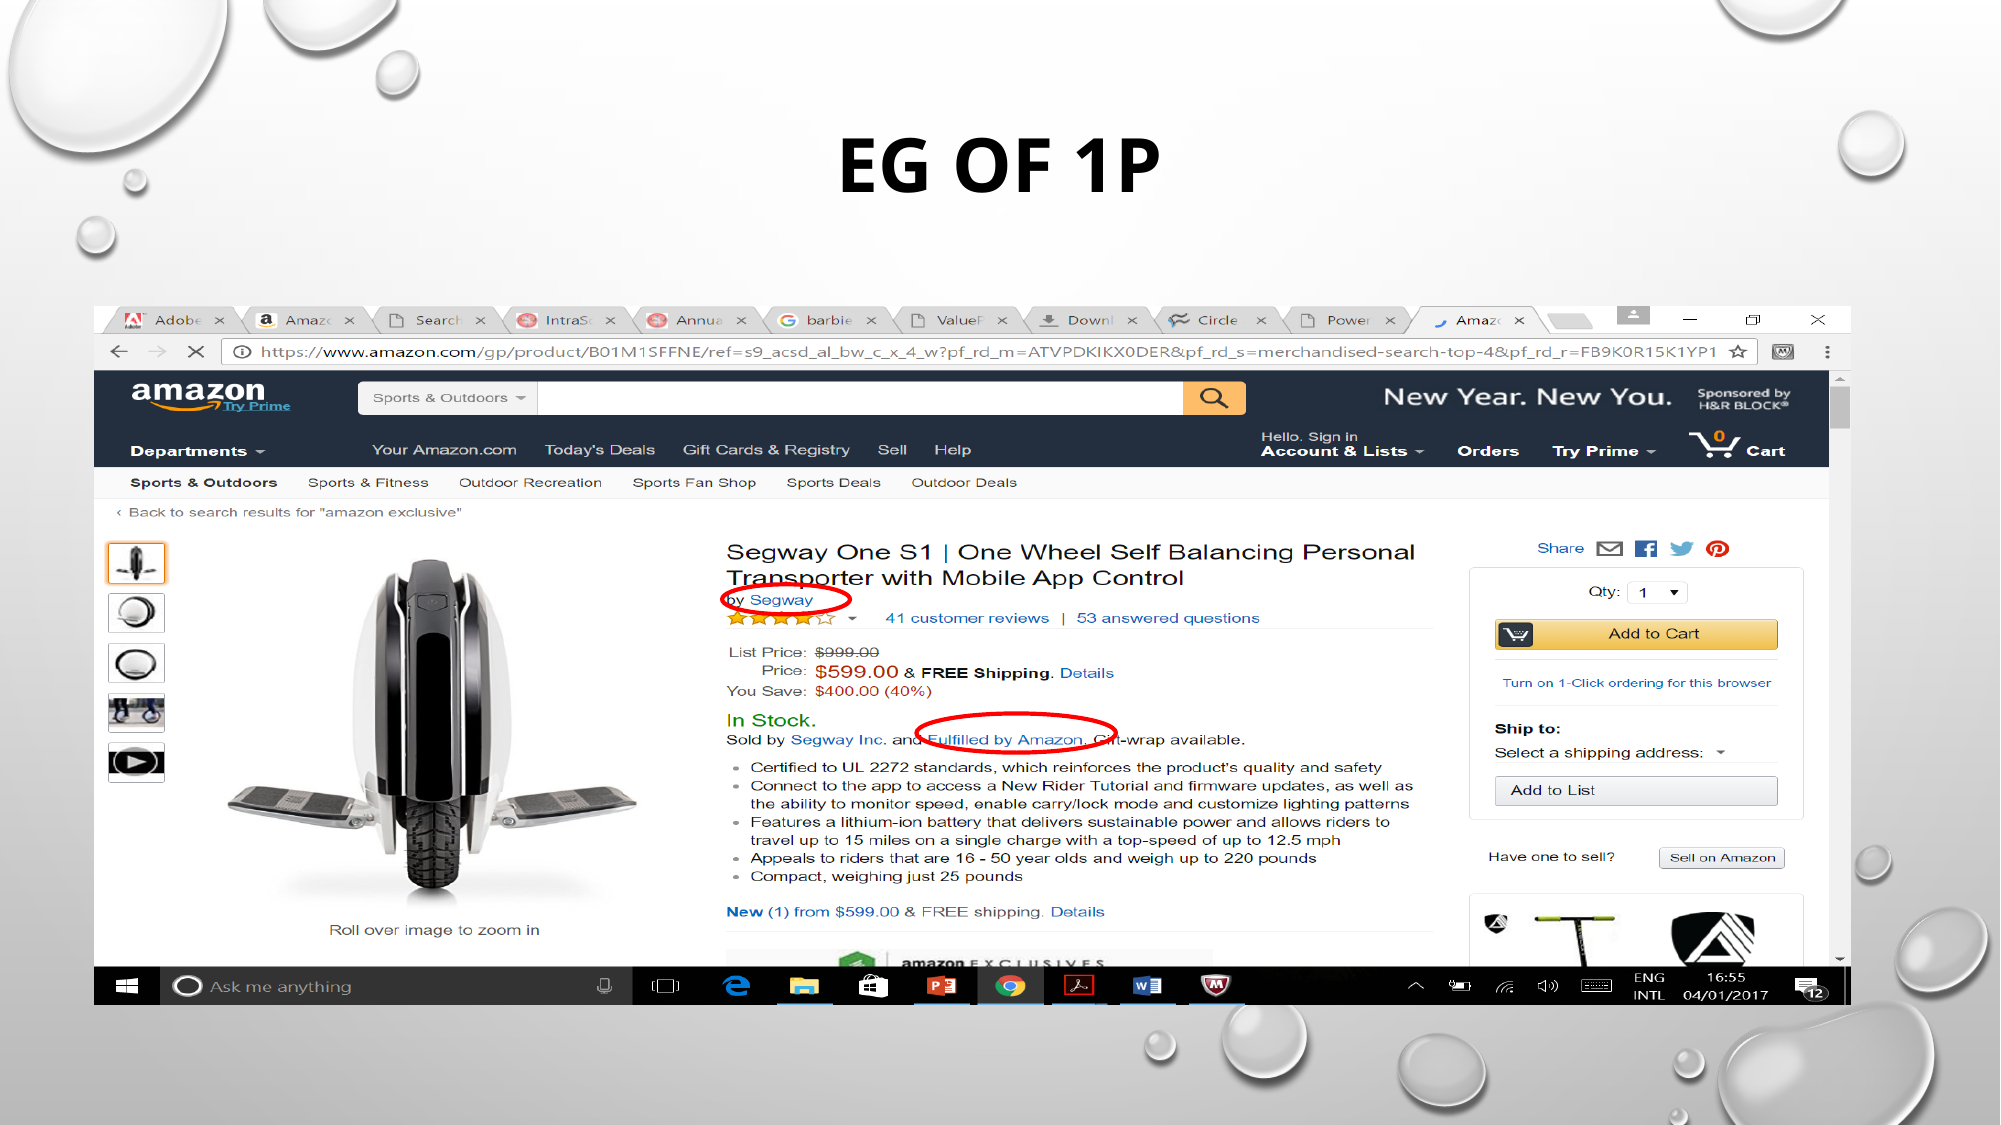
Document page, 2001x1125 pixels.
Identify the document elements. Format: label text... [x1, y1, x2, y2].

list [94, 306, 1851, 1005]
title Eg of 1P [149, 101, 1851, 237]
picture [0, 0, 2000, 1125]
